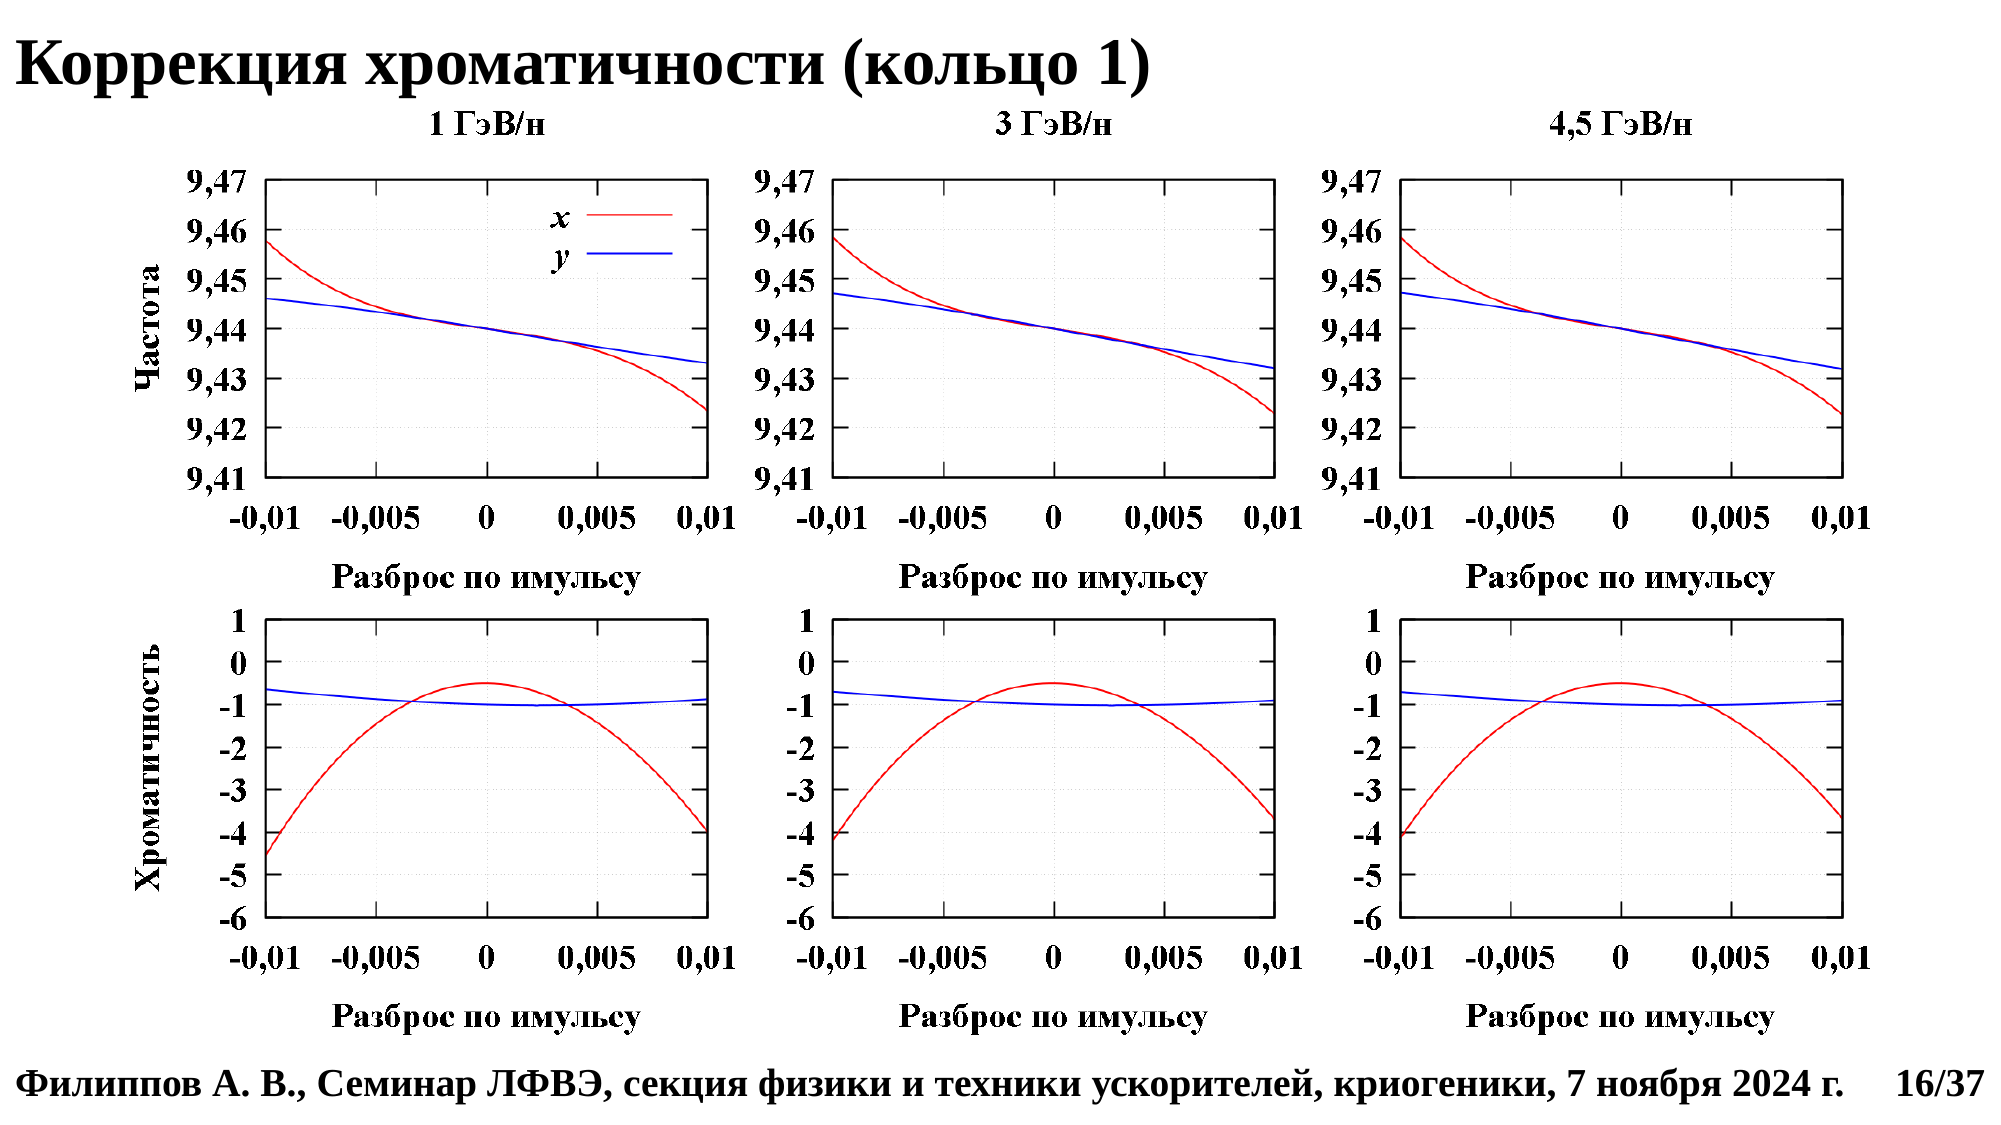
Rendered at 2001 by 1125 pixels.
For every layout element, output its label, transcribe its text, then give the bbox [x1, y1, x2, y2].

slide_number 16/37 [1870, 1036, 2000, 1125]
title Коррекция хроматичности (кольцо 1) [0, 0, 2000, 207]
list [104, 94, 1896, 1040]
slide_number Филиппов А. В., Семинар ЛФВЭ, секция физики и техники ускорителей, криогеники, 7 ноября 2024 г. [0, 1036, 1870, 1125]
